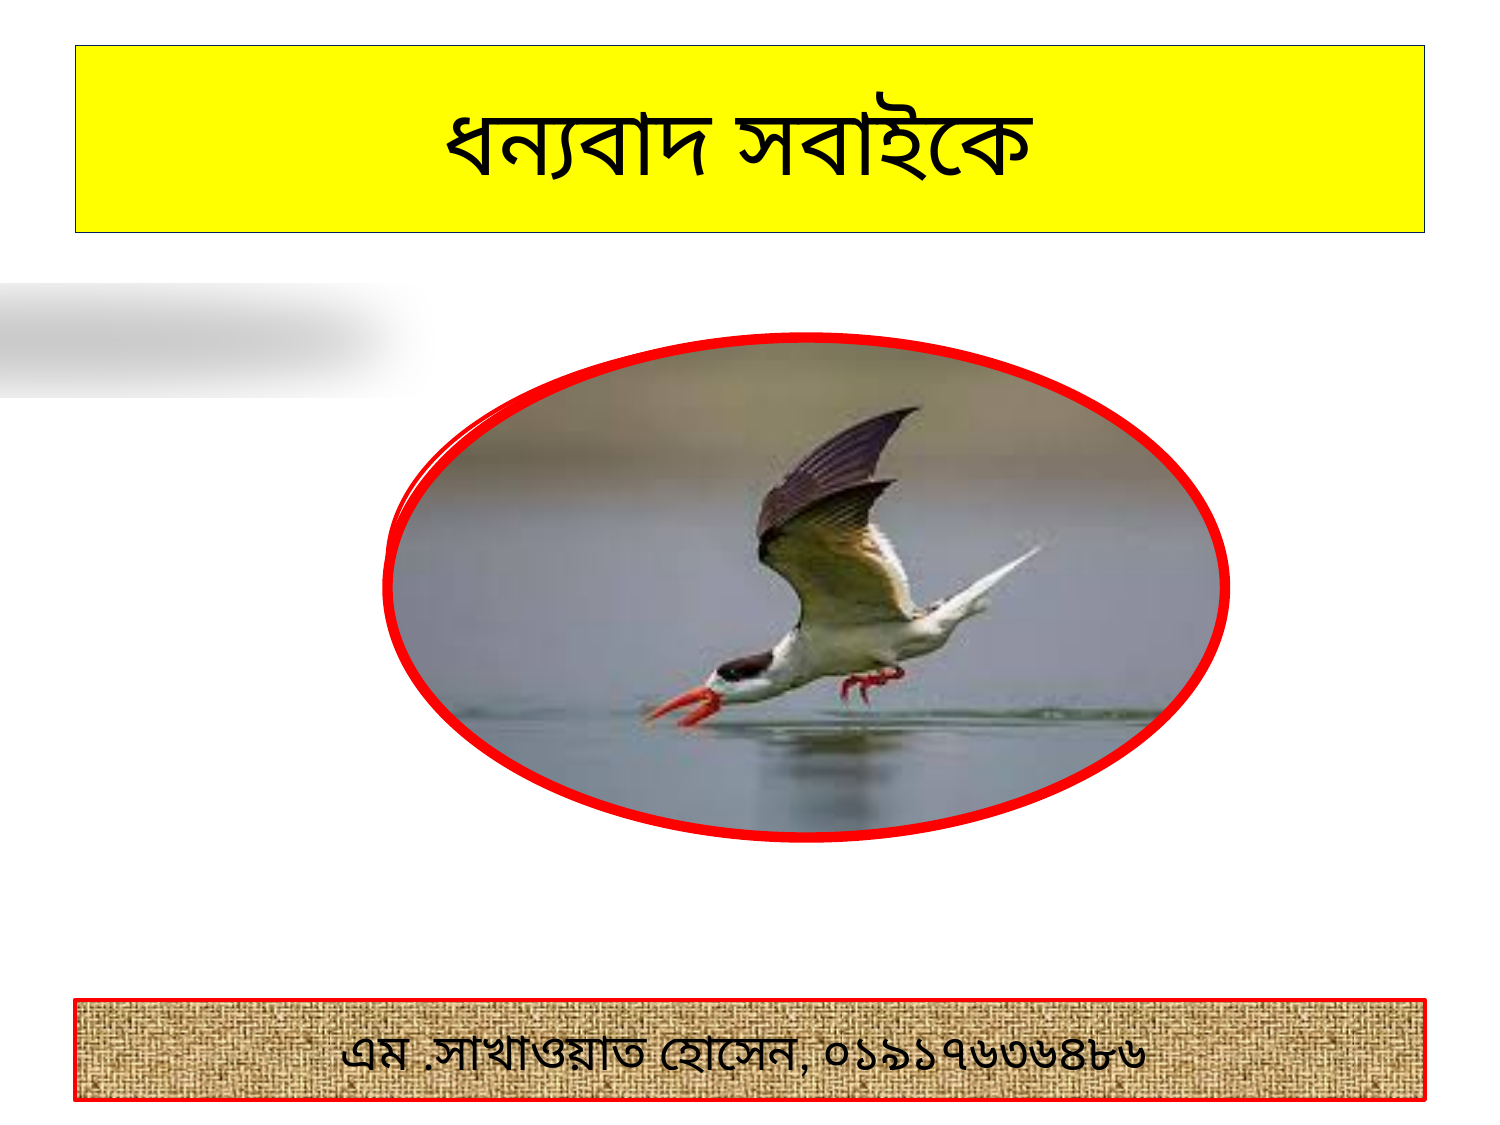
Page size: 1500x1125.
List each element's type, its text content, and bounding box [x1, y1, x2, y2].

title ধন্যবাদ সবাইকে [75, 45, 1425, 233]
picture [387, 337, 1226, 838]
text_box এম .সাখাওয়াত হোসেন, ০১৯১৭৬৩৬৪৮৬ [73, 998, 1427, 1102]
